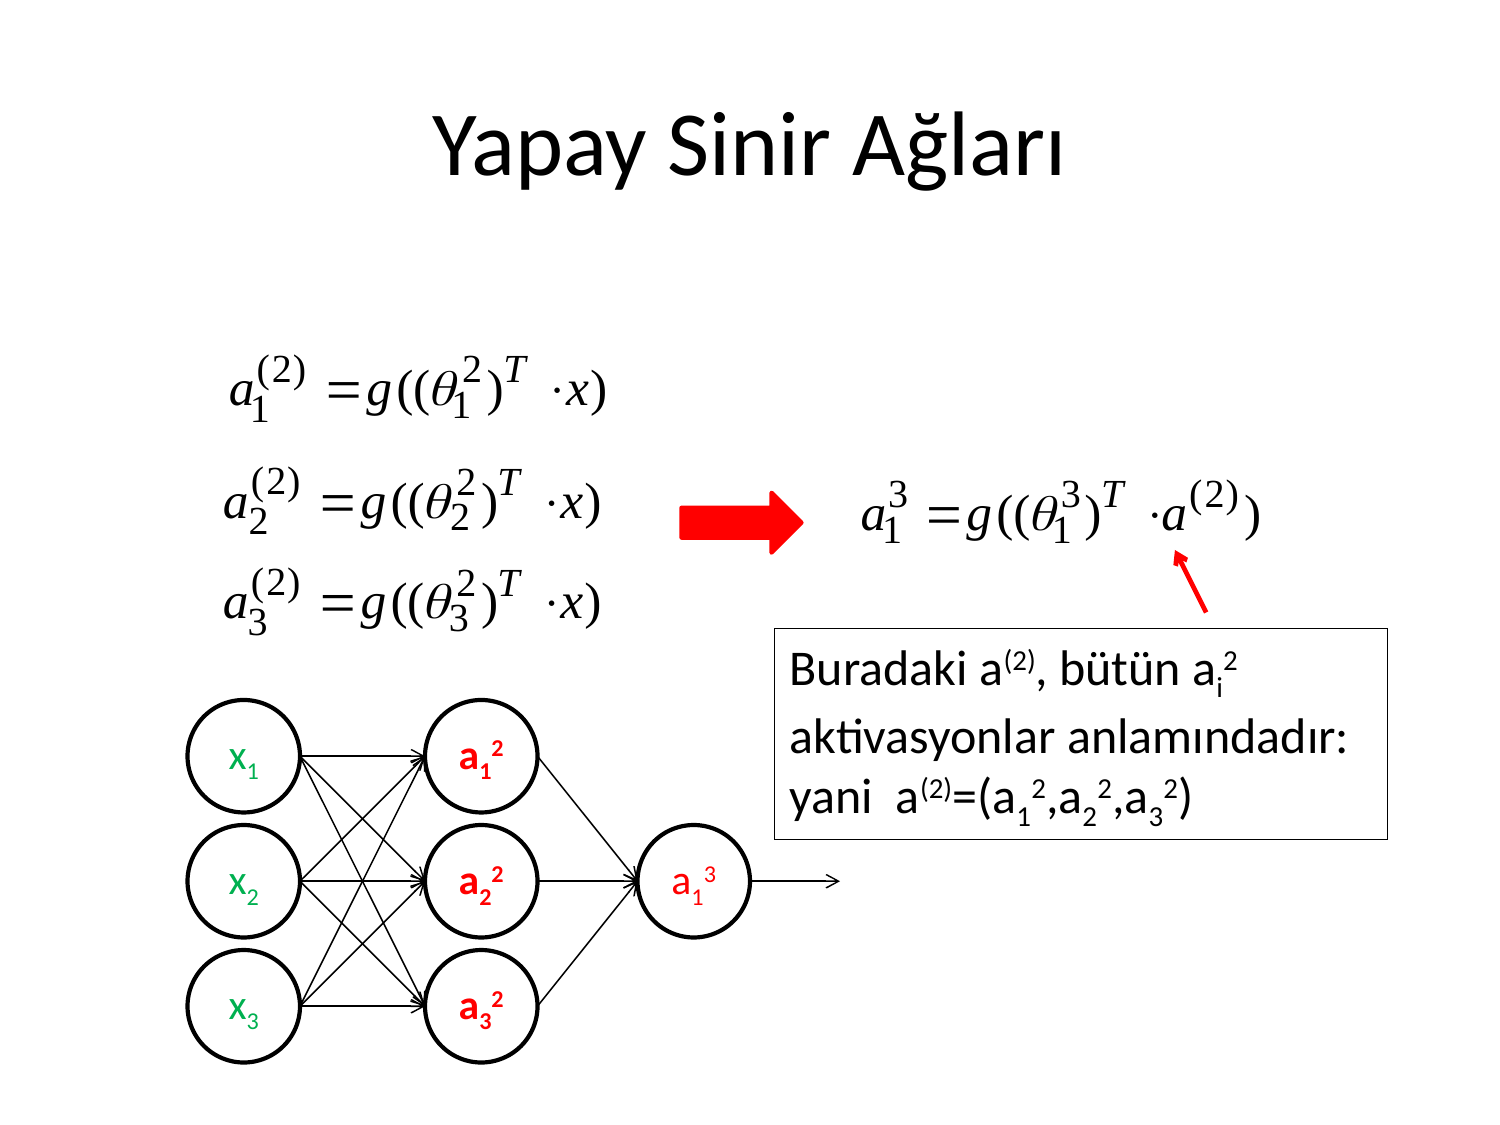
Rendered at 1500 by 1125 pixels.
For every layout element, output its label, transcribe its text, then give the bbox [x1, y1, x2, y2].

title Yapay Sinir Ağları [75, 45, 1425, 233]
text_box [1174, 549, 1207, 613]
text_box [217, 337, 619, 435]
text_box Buradaki a(2), bütün ai2 aktivasyonlar anlamındadır: yani a(2)=(a12,a22,a32) [774, 628, 1388, 840]
text_box [679, 490, 804, 555]
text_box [211, 449, 613, 547]
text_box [187, 699, 841, 1063]
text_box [211, 550, 613, 654]
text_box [849, 462, 1274, 560]
